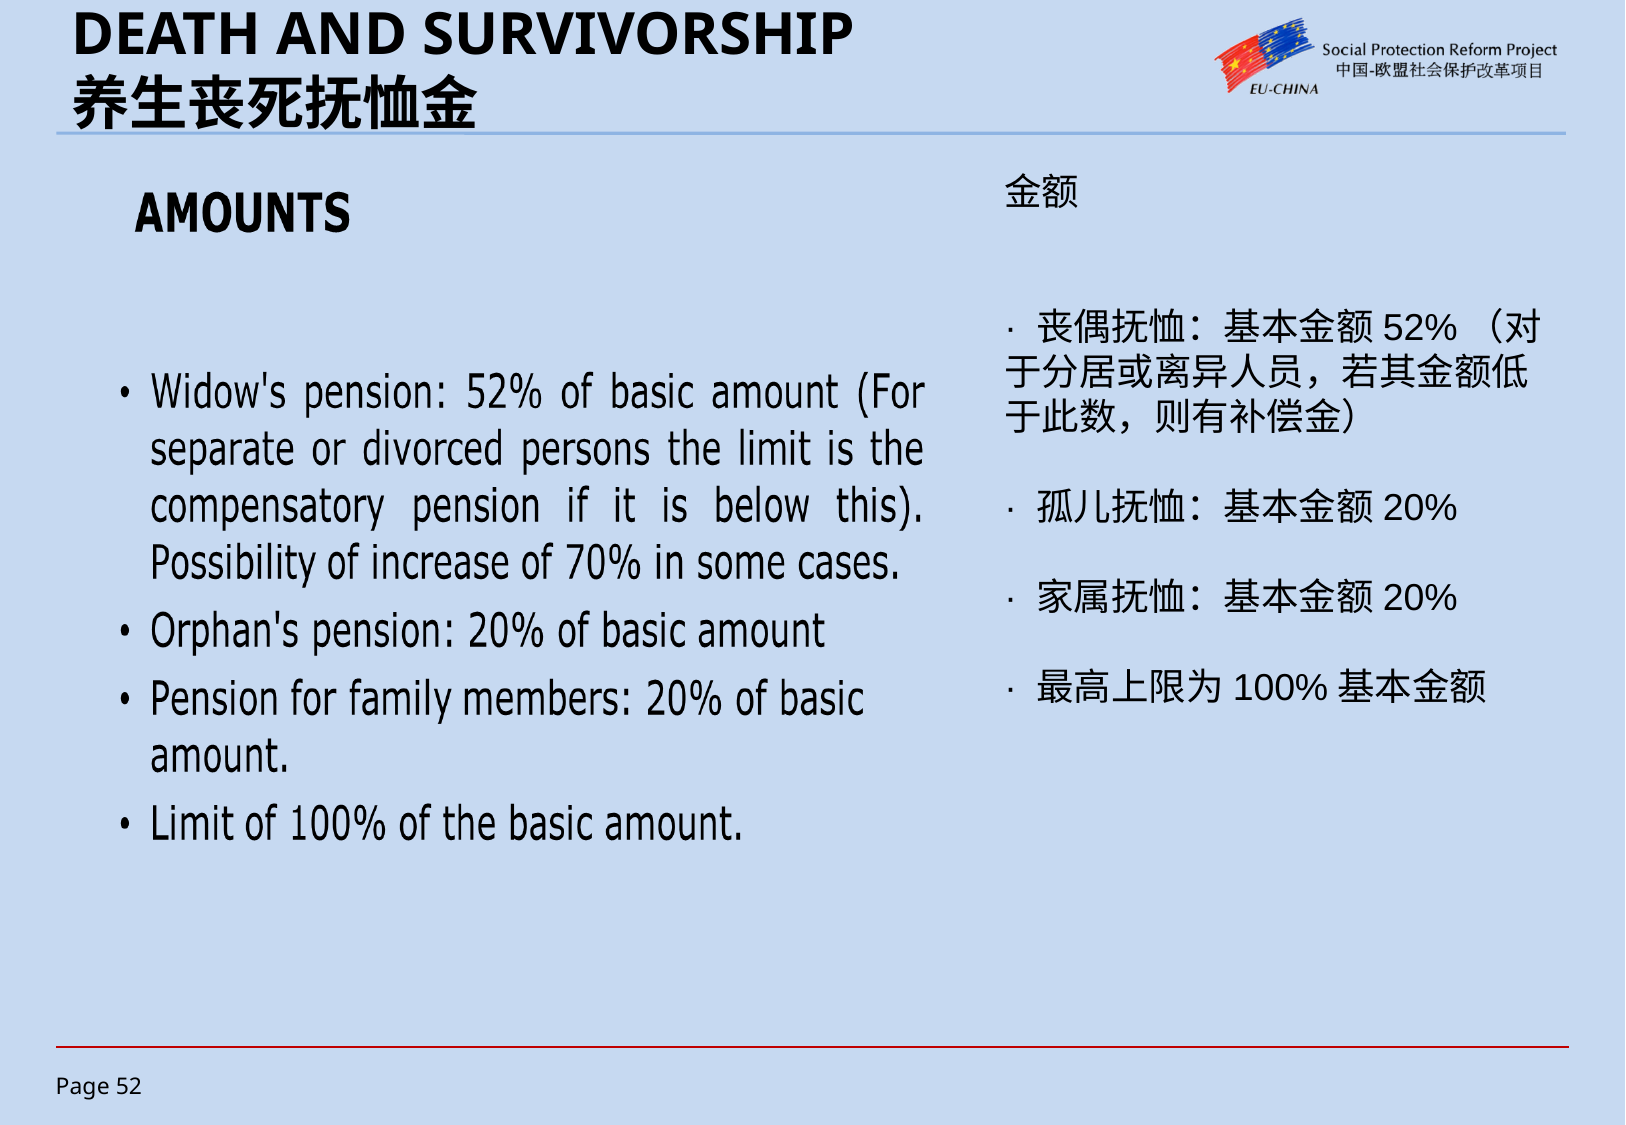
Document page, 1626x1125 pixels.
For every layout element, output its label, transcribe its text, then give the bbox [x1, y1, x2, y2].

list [56, 160, 943, 1006]
title DEATH AND SURVIVORSHIP 养生丧死抚恤金 [56, 13, 1544, 120]
text_box 金额 · 丧偶抚恤：基本金额52%（对于分居或离异人员，若其金额低于此数，则有补偿金） · 孤儿抚恤：基本金额20% · 家属抚恤：基本金额20% · 最高上限为100%基本金额 [989, 160, 1569, 716]
picture [1206, 10, 1567, 99]
